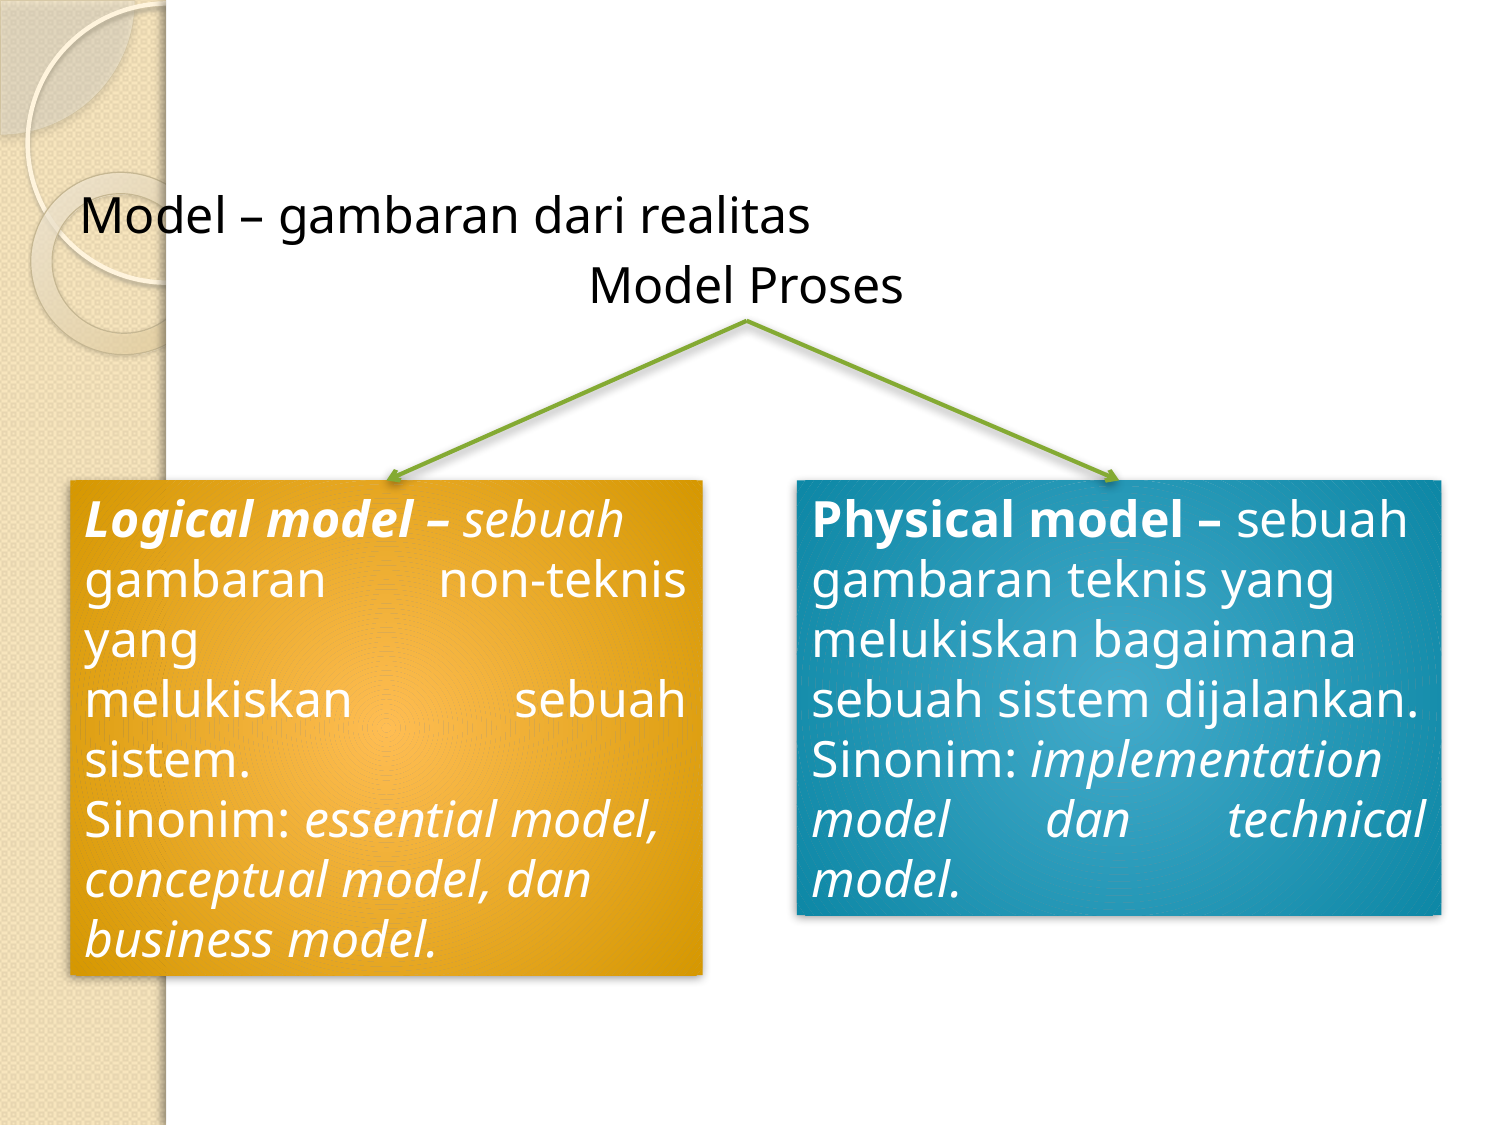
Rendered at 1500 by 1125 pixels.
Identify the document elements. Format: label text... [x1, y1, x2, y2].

text_box Physical model – sebuah gambaran teknis yang melukiskan bagaimana sebuah sistem dijalankan. Sinonim: implementation model dan technical model. [796, 480, 1442, 916]
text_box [487, 220, 647, 582]
text_box Model – gambaran dari realitas [64, 175, 827, 251]
text_box Model Proses [653, 246, 846, 321]
text_box Logical model – sebuah gambaran non-teknis yang melukiskan sebuah sistem. Sinonim: essential model, conceptual model, dan business model. [70, 480, 703, 976]
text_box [853, 214, 1013, 588]
